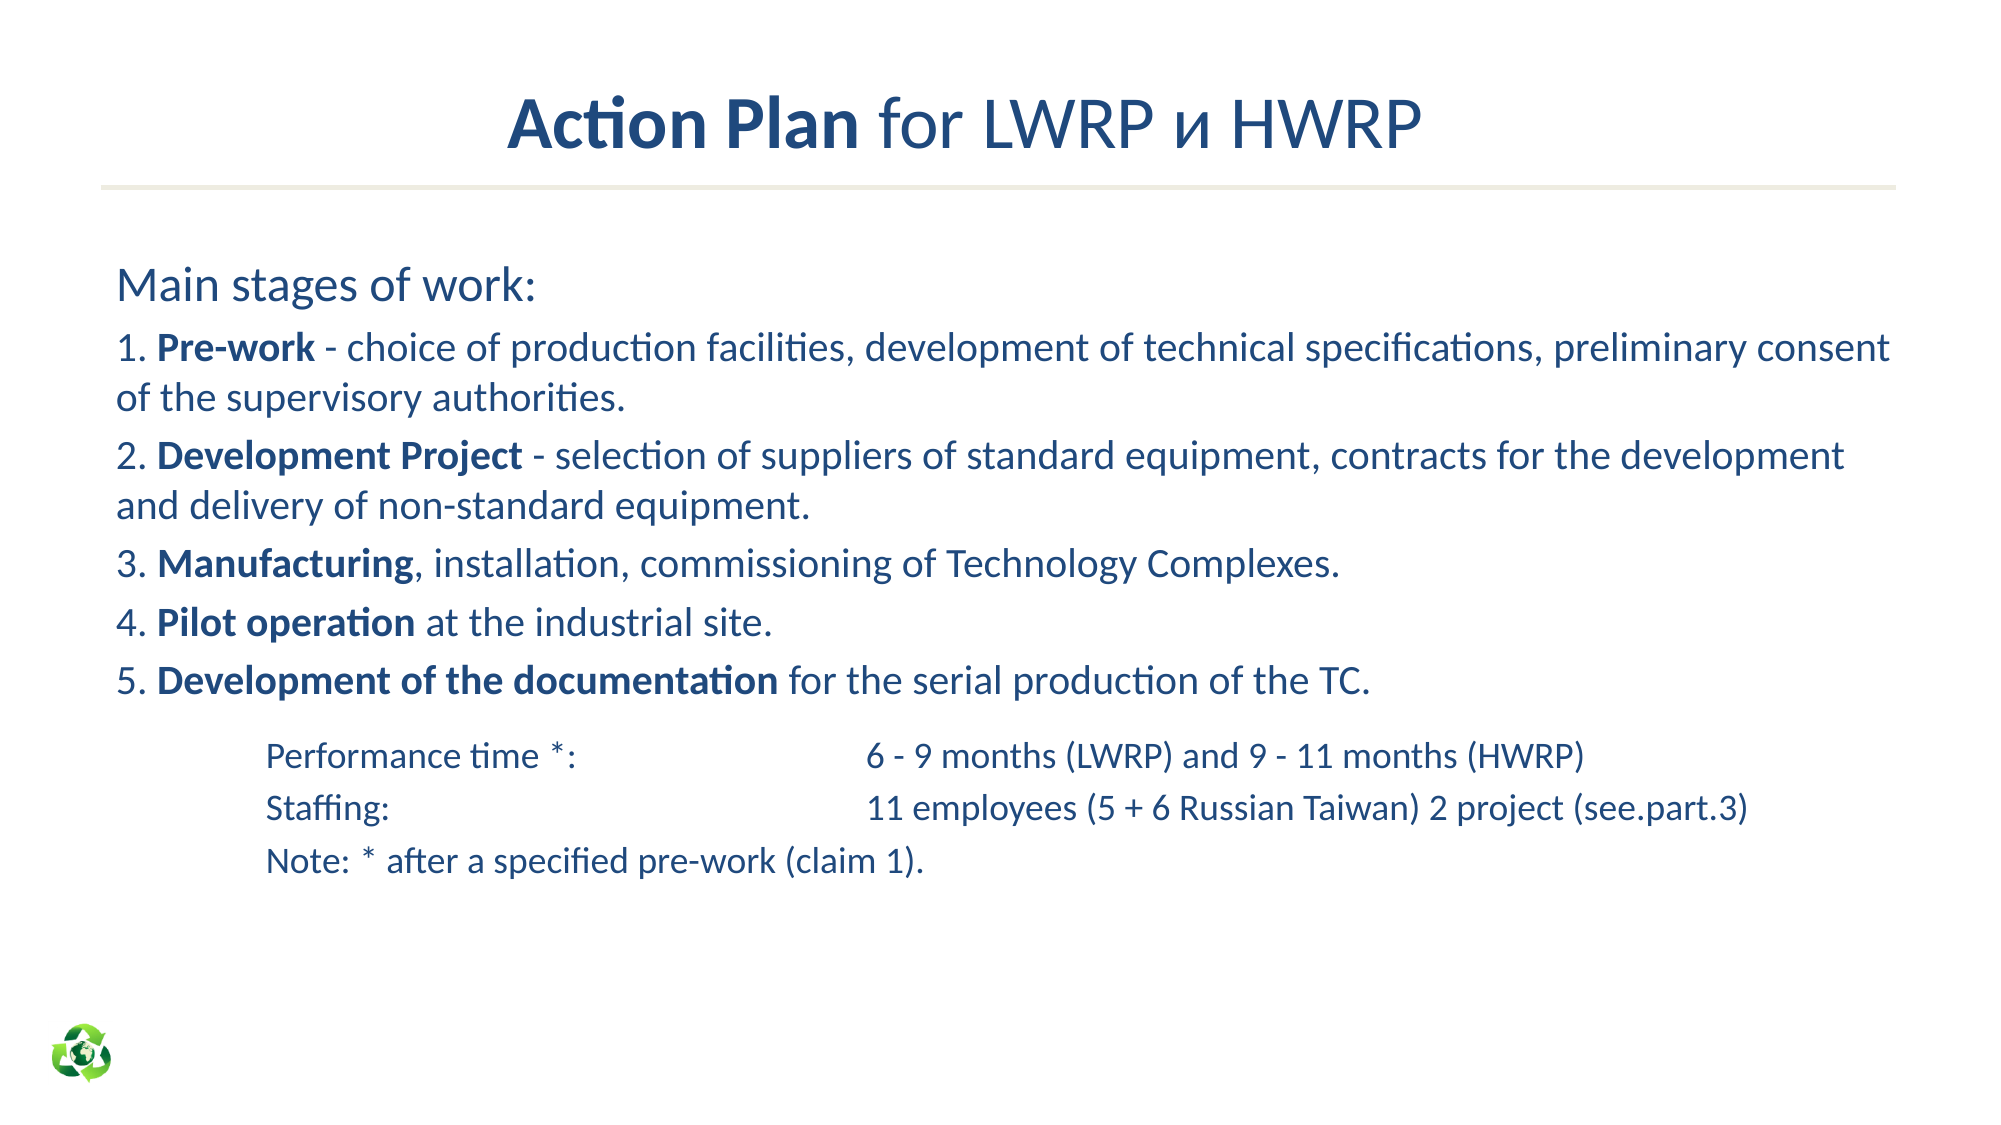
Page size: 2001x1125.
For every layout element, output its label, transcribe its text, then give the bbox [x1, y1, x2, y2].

list Main stages of work: 1. Pre-work - choice of production facilities, development of technical specifications, preliminary consent of the supervisory authorities. 2. Development Project - selection of suppliers of standard equipment, contracts for the development and delivery of non-standard equipment. 3. Manufacturing, installation, commissioning of Technology Complexes. 4. Pilot operation at the industrial site. 5. Development of the documentation for the serial production of the TC. Performance time *: 6 - 9 months (LWRP) and 9 - 11 months (HWRP) Staffing: 11 employees (5 + 6 Russian Taiwan) 2 project (see.part.3) Note: * after a specified pre-work (claim 1). [100, 243, 1932, 1033]
picture [48, 1020, 113, 1086]
title Action Plan for LWRP и HWRP [102, 43, 1828, 185]
